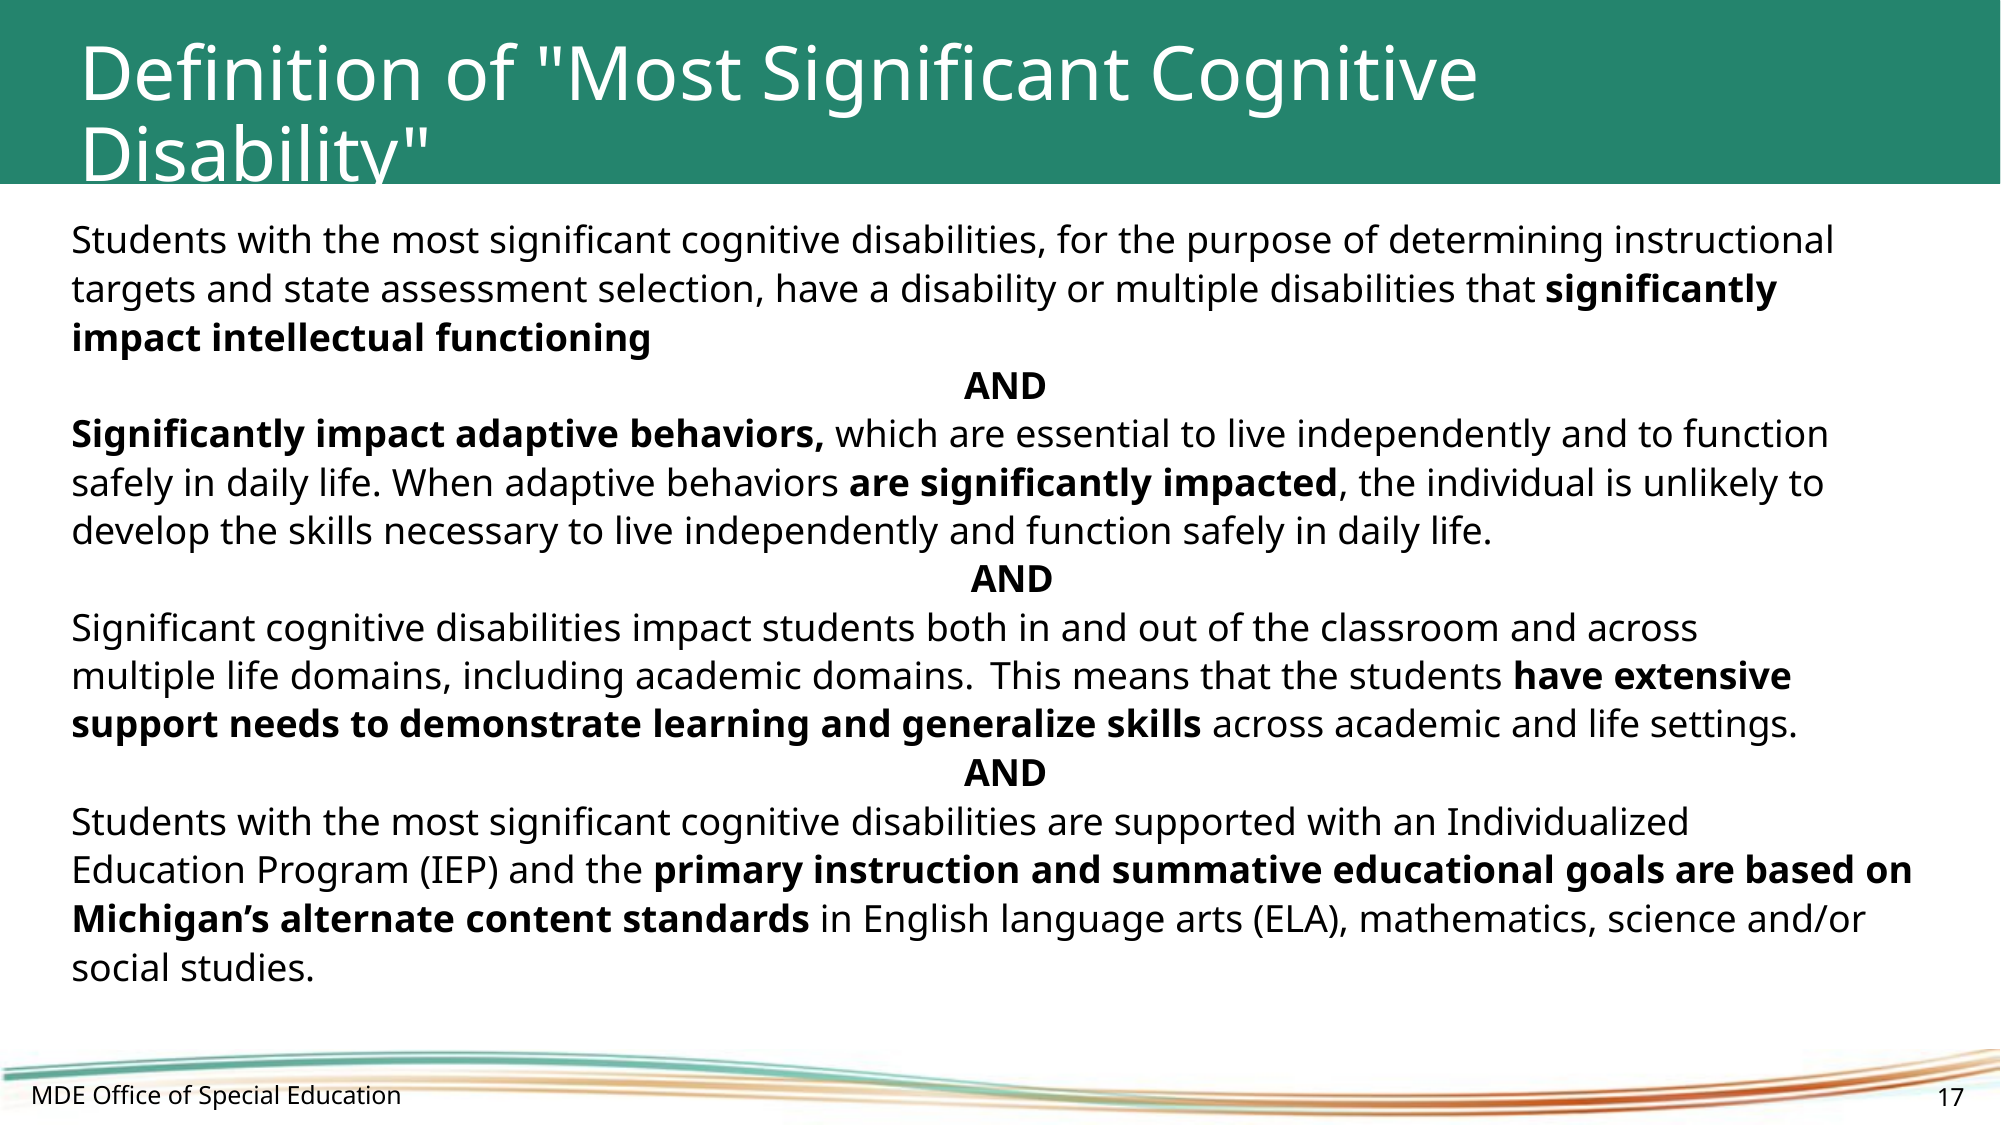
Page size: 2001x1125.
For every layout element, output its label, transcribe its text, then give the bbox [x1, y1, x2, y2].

text_box Students with the most significant cognitive disabilities, for the purpose of determining instructional targets and state assessment selection, have a disability or multiple disabilities that significantly impact intellectual functioning AND Significantly impact adaptive behaviors, which are essential to live independently and to function safely in daily life. When adaptive behaviors are significantly impacted, the individual is unlikely to develop the skills necessary to live independently and function safely in daily life. AND Significant cognitive disabilities impact students both in and out of the classroom and across multiple life domains, including academic domains. This means that the students have extensive support needs to demonstrate learning and generalize skills across academic and life settings. AND Students with the most significant cognitive disabilities are supported with an Individualized Education Program (IEP) and the primary instruction and summative educational goals are based on Michigan’s alternate content standards in English language arts (ELA), mathematics, science and/or social studies. [69, 210, 1942, 989]
footer MDE Office of Special Education [28, 1077, 433, 1125]
slide_number 17 [1930, 1079, 1978, 1125]
picture [0, 1049, 2000, 1125]
title Definition of "Most Significant Cognitive Disability" [77, 22, 1576, 210]
